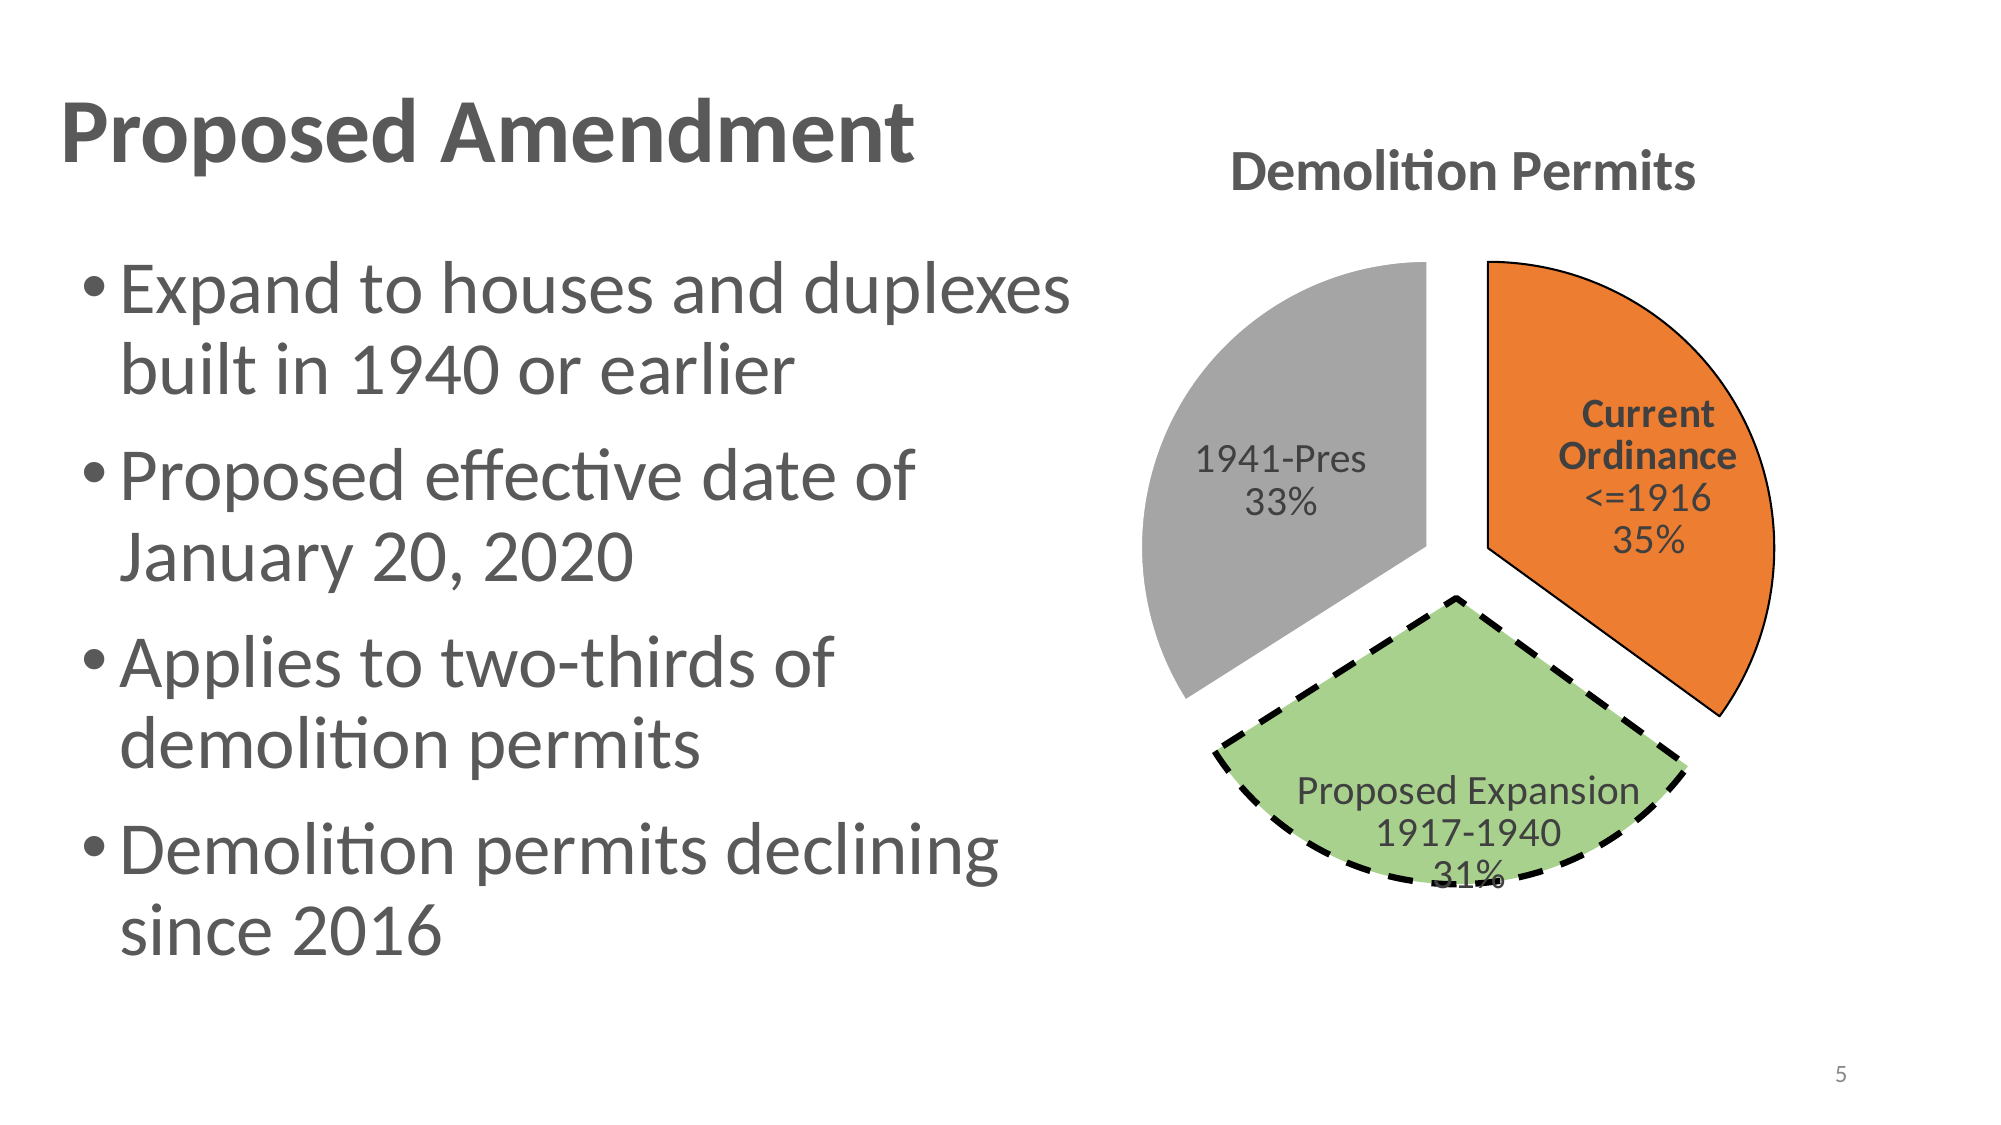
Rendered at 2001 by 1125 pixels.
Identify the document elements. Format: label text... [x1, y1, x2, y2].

slide_number 5 [1412, 1042, 1863, 1103]
list Expand to houses and duplexes built in 1940 or earlier Proposed effective date of January 20, 2020 Applies to two-thirds of demolition permits Demolition permits declining since 2016 [66, 242, 1125, 1087]
text_box Proposed Amendment [45, 24, 1042, 242]
chart [899, 38, 2000, 1029]
